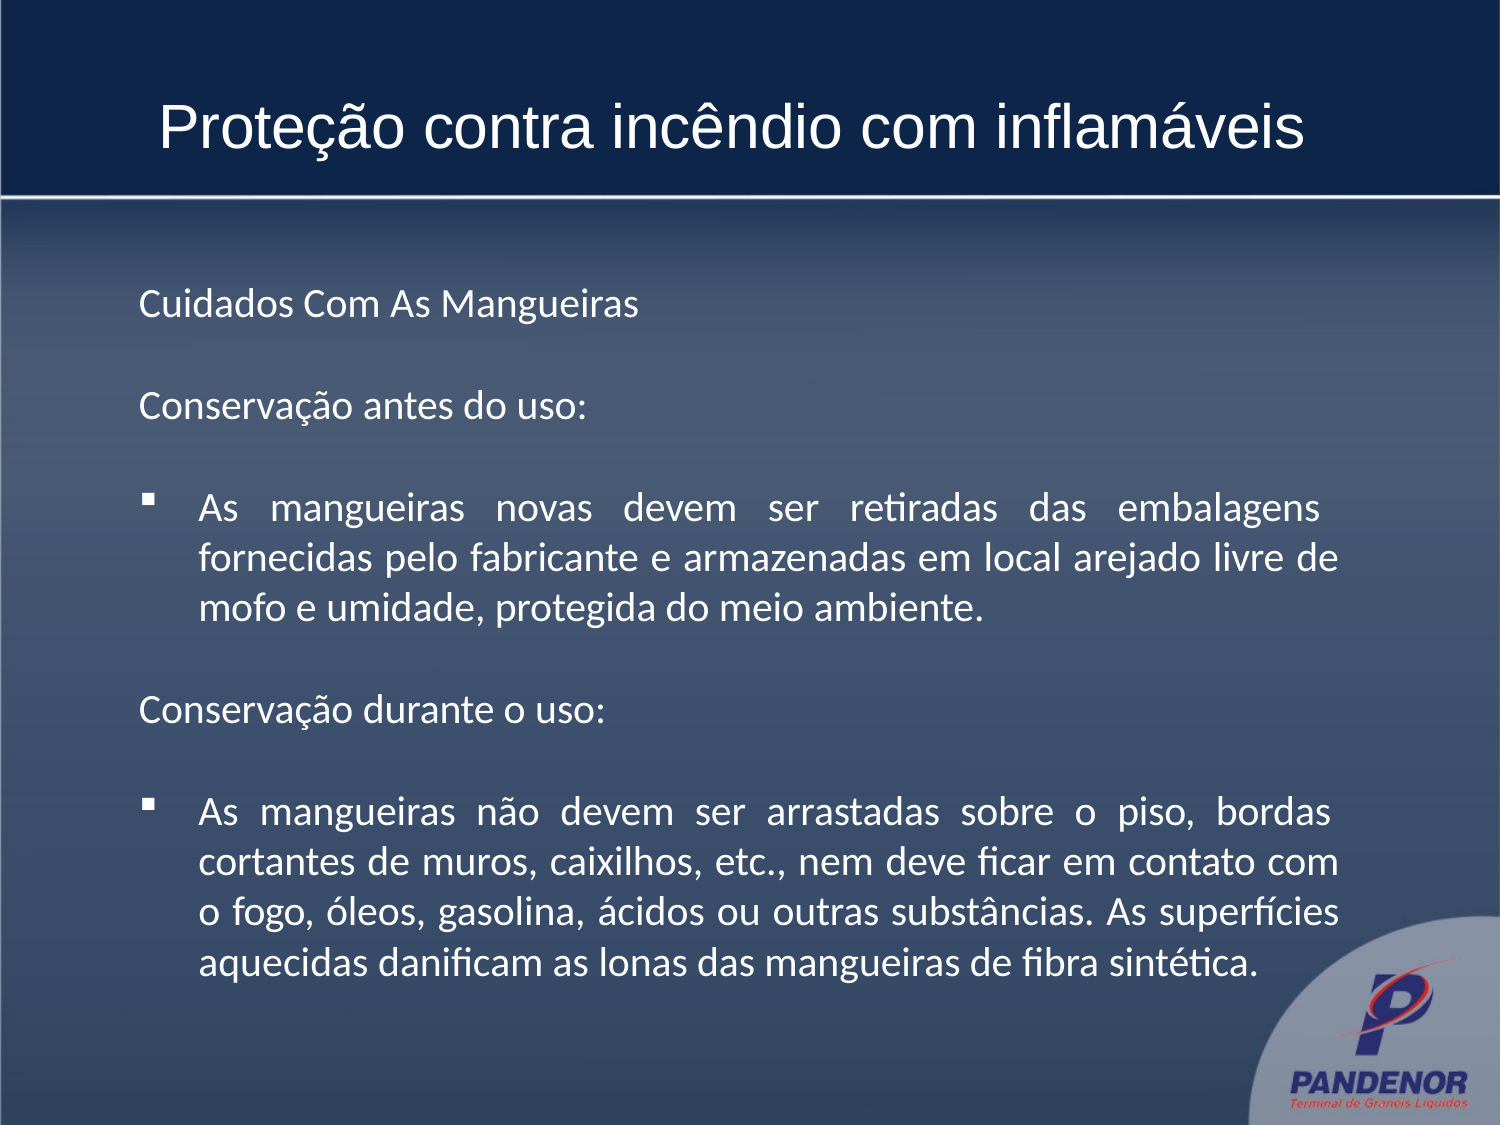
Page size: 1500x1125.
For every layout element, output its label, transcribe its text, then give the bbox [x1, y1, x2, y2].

text_box Cuidados Com As Mangueiras Conservação antes do uso: As mangueiras novas devem ser retiradas das embalagens fornecidas pelo fabricante e armazenadas em local arejado livre de mofo e umidade, protegida do meio ambiente. Conservação durante o uso: As mangueiras não devem ser arrastadas sobre o piso, bordas cortantes de muros, caixilhos, etc., nem deve ficar em contato com o fogo, óleos, gasolina, ácidos ou outras substâncias. As superfícies aquecidas danificam as lonas das mangueiras de fibra sintética. [136, 273, 1352, 985]
title Proteção contra incêndio com inflamáveis [74, 15, 1426, 207]
picture [0, 0, 1500, 1125]
